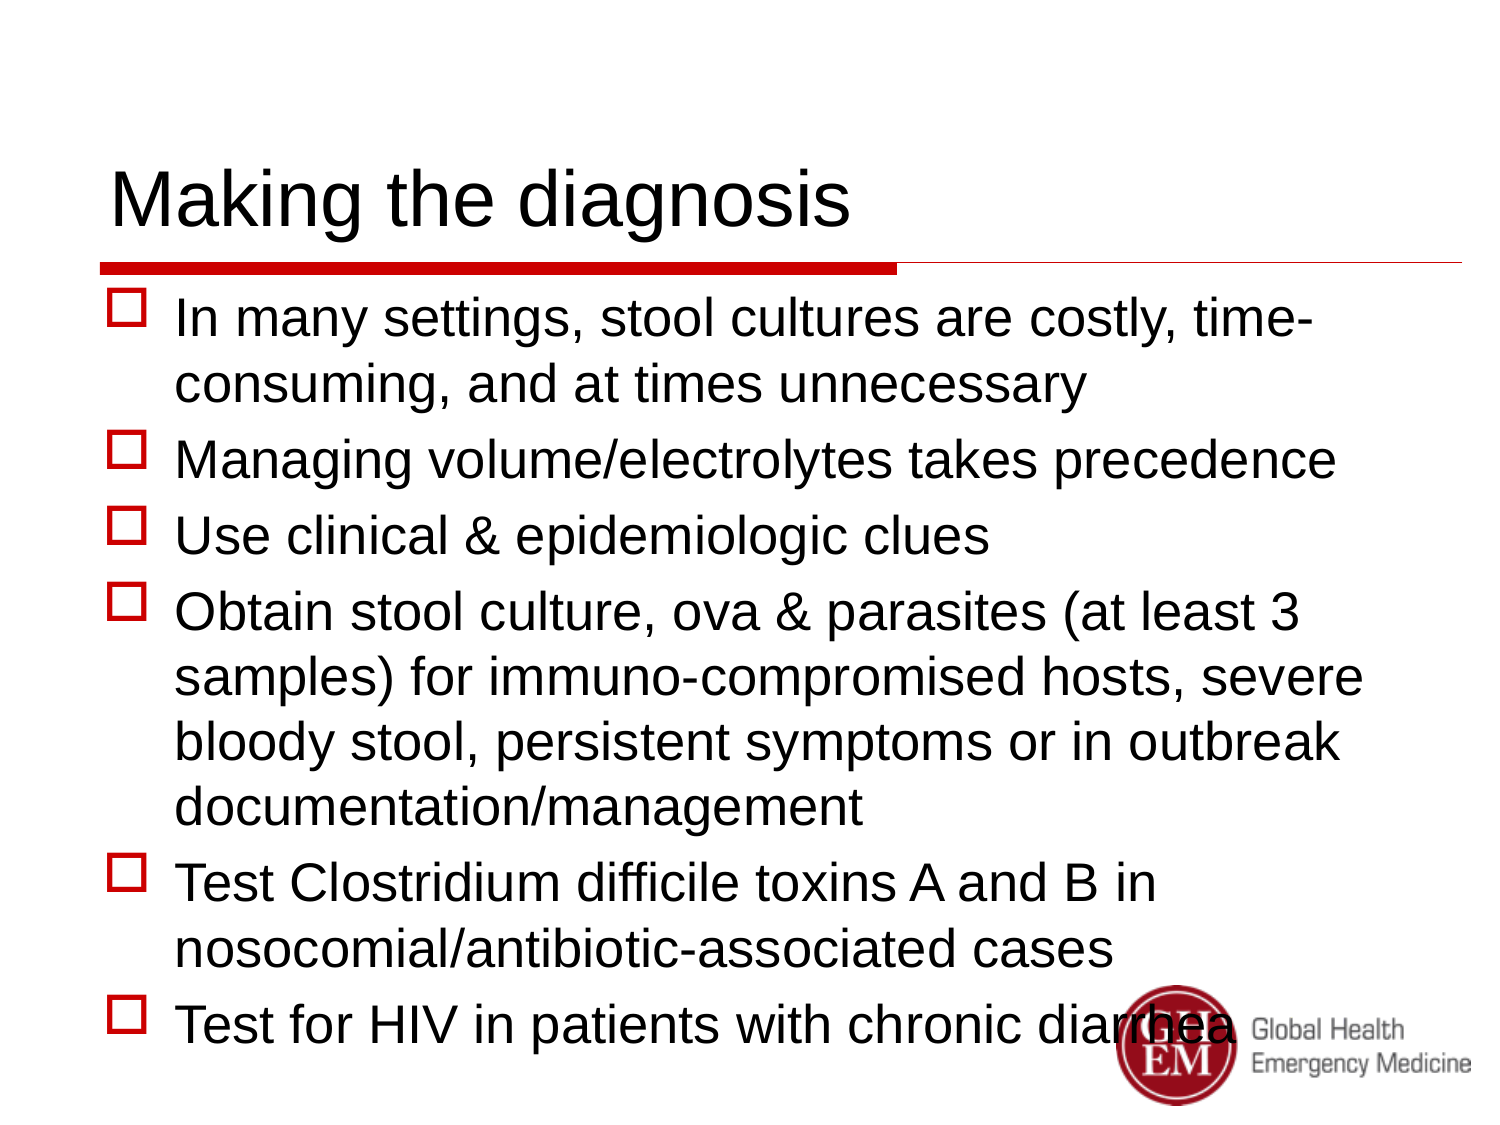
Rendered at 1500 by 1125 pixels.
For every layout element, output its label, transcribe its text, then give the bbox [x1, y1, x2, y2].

list In many settings, stool cultures are costly, time-consuming, and at times unnecessary Managing volume/electrolytes takes precedence Use clinical & epidemiologic clues Obtain stool culture, ova & parasites (at least 3 samples) for immuno-compromised hosts, severe bloody stool, persistent symptoms or in outbreak documentation/management Test Clostridium difficile toxins A and B in nosocomial/antibiotic-associated cases Test for HIV in patients with chronic diarrhea [87, 275, 1400, 1075]
picture [1116, 985, 1471, 1106]
title Making the diagnosis [94, 50, 1407, 250]
